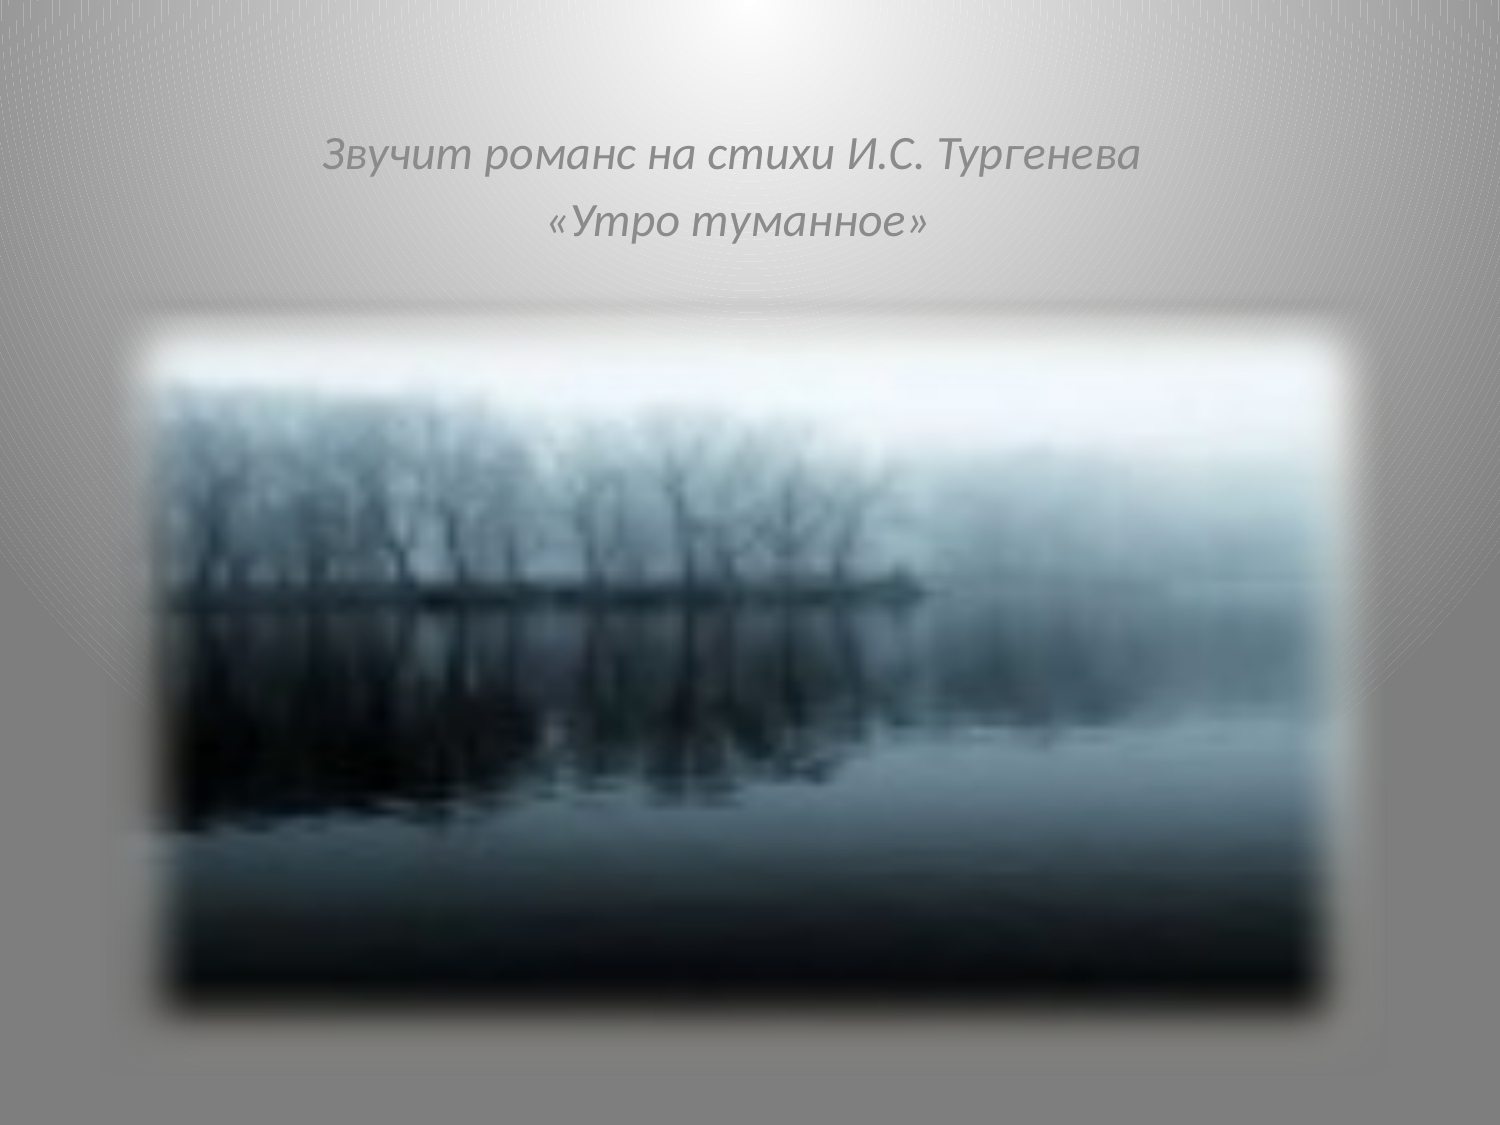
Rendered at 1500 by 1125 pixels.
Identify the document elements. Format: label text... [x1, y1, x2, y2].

picture [100, 290, 1389, 1076]
list Звучит романс на стихи И.С. Тургенева «Утро туманное» [135, 113, 1340, 254]
